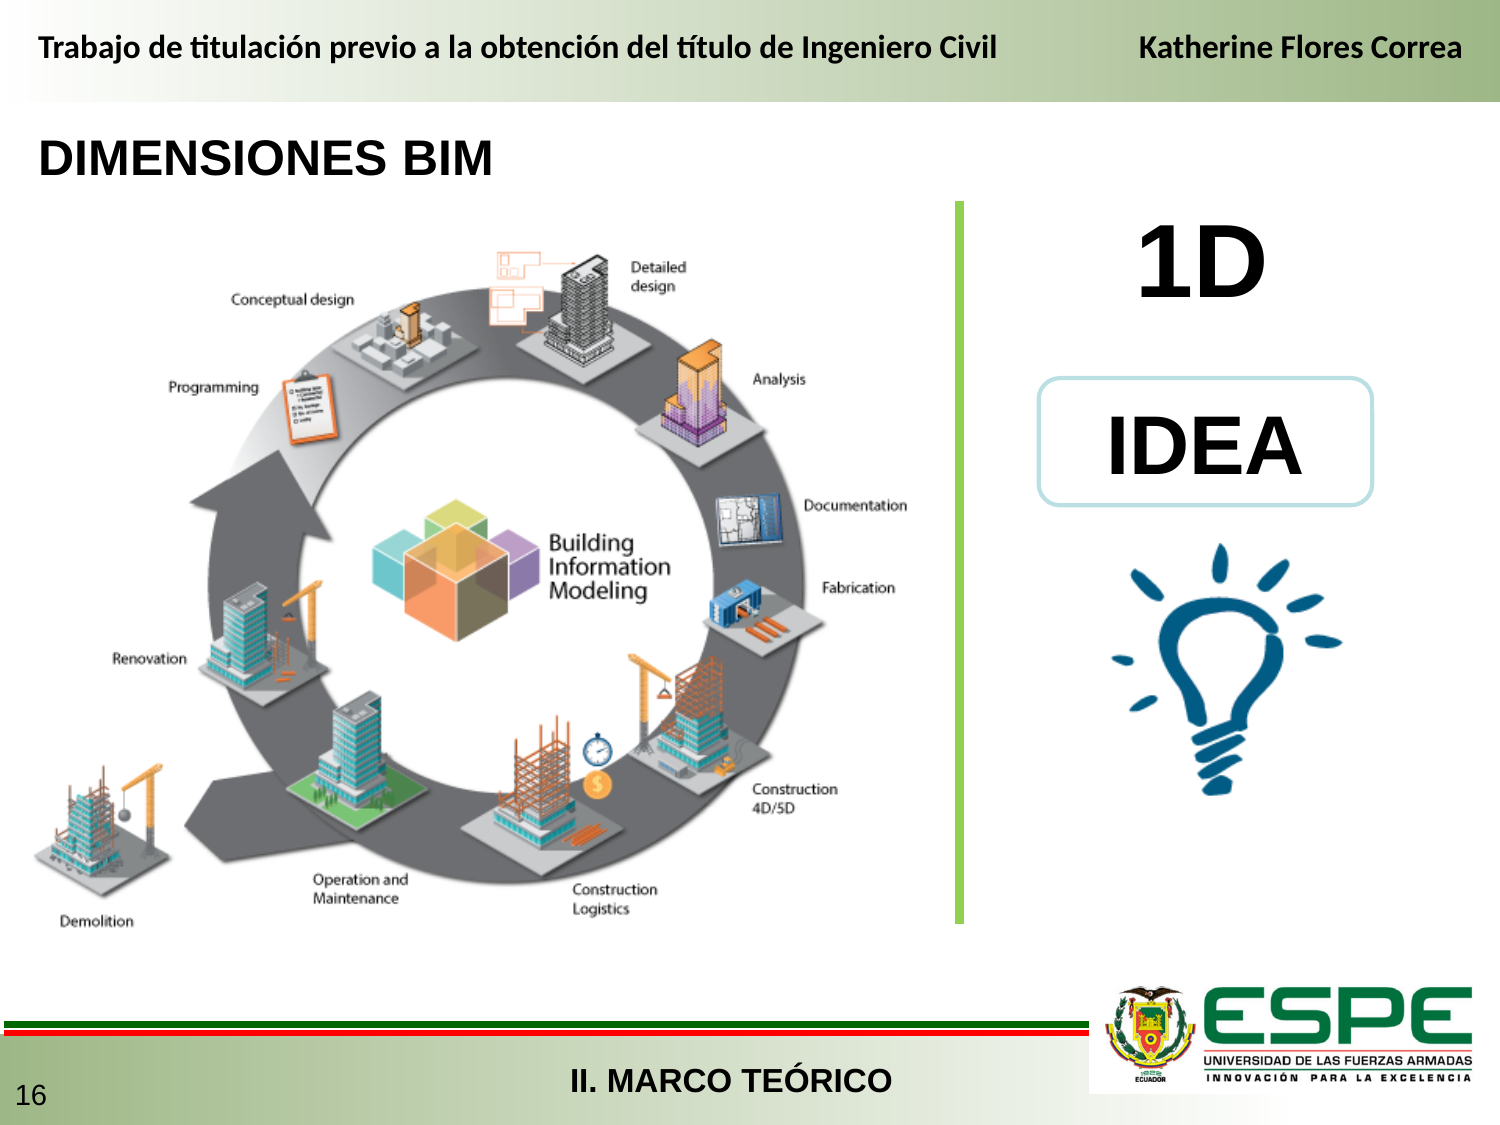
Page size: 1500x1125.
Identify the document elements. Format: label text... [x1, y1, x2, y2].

picture [0, 224, 960, 977]
text_box 1D [1120, 186, 1313, 327]
text_box Trabajo de titulación previo a la obtención del título de Ingeniero Civil [23, 18, 1050, 69]
picture [1061, 509, 1373, 821]
text_box Katherine Flores Correa [1124, 18, 1500, 69]
text_box IDEA [1036, 375, 1375, 508]
text_box DIMENSIONES BIM [23, 118, 1500, 206]
text_box 16 [0, 1068, 75, 1119]
text_box II. MARCO TEÓRICO [555, 1051, 918, 1120]
picture [1088, 975, 1483, 1095]
